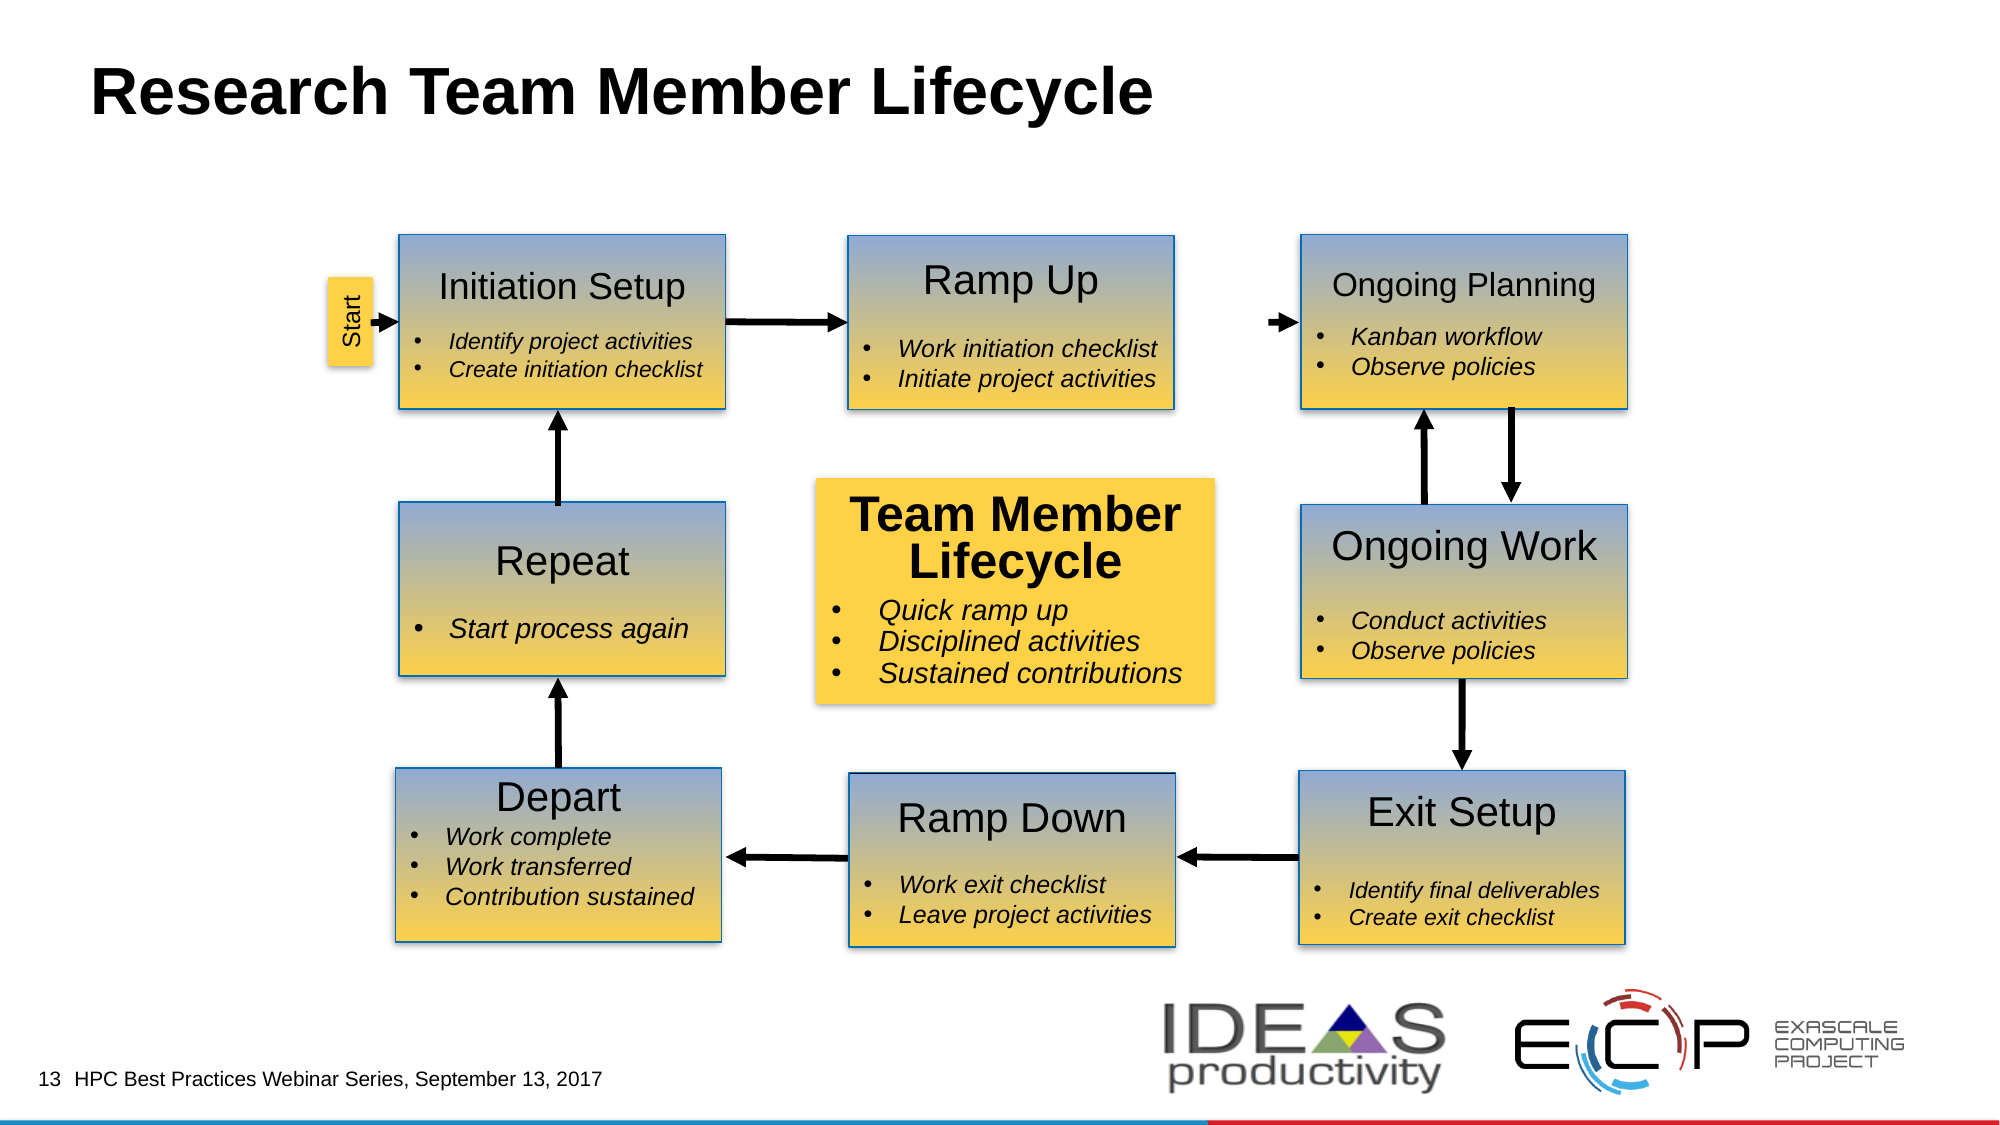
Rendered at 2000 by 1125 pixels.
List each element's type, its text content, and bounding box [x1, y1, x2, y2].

title Research Team Member Lifecycle [75, 52, 1637, 167]
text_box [328, 234, 1628, 948]
picture [1515, 989, 1904, 1095]
picture [1152, 995, 1456, 1101]
